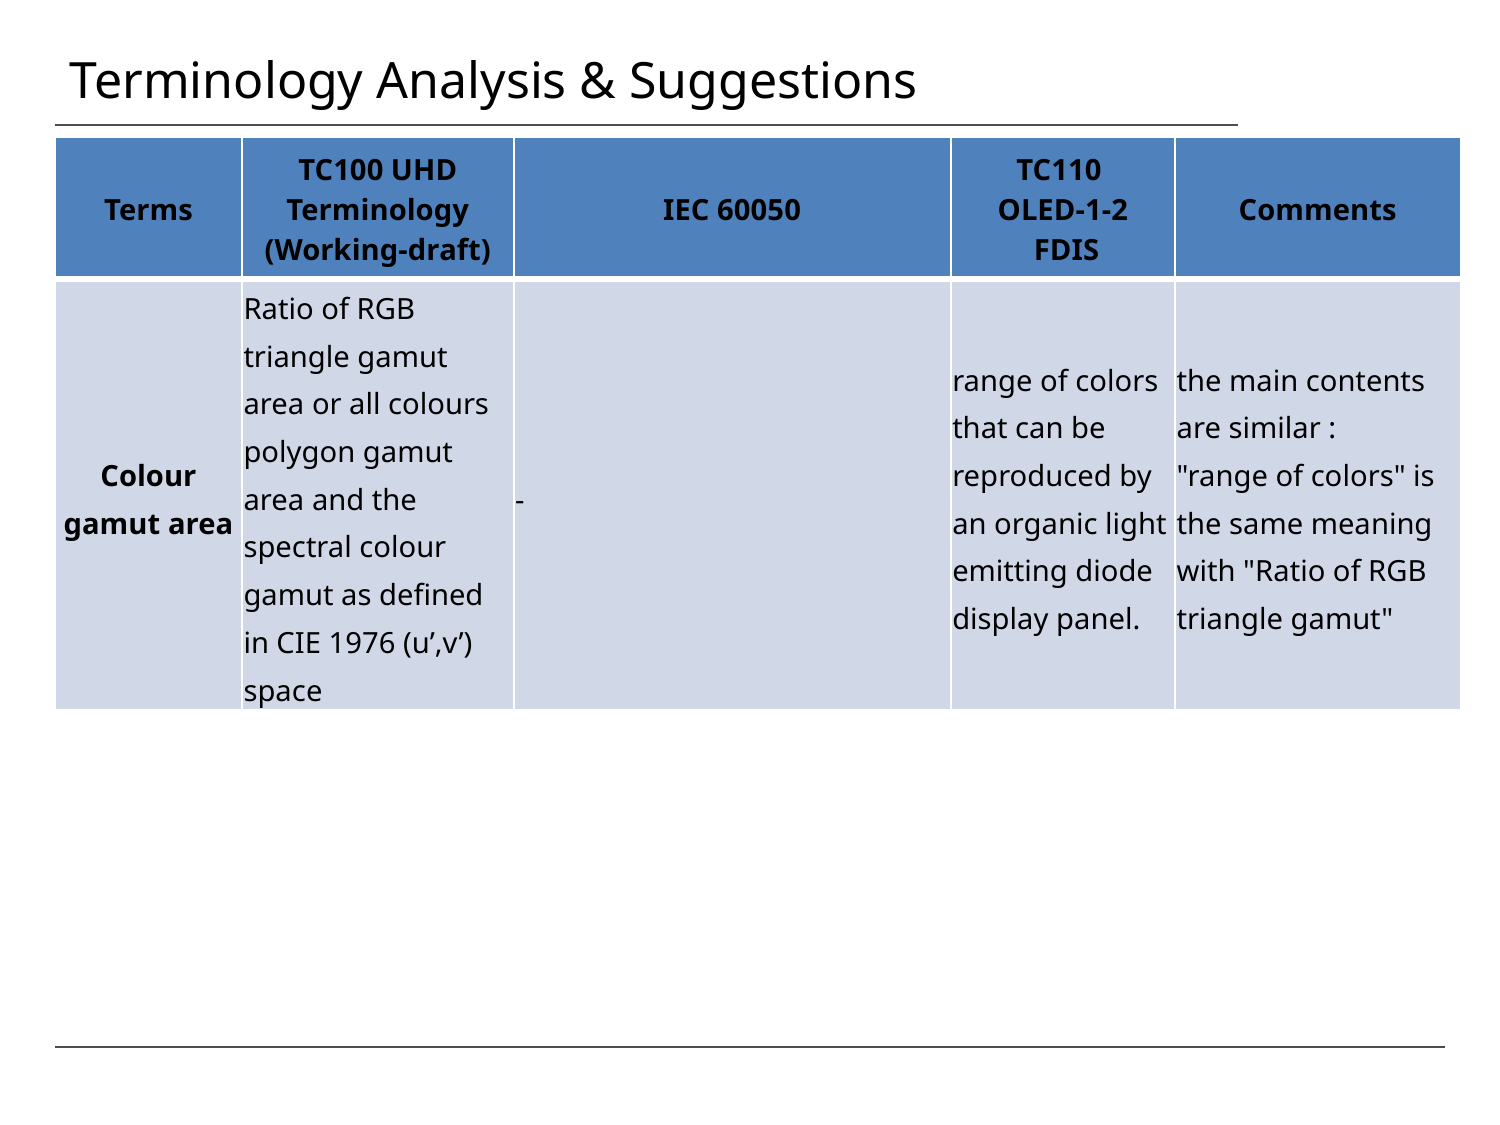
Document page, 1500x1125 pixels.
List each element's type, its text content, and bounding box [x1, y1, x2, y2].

table_cell Colour gamut area [56, 282, 241, 709]
table_header TC100 UHD Terminology (Working-draft) [243, 138, 513, 276]
table_cell Ratio of RGB triangle gamut area or all colours polygon gamut area and the spectral colour gamut as defined in CIE 1976 (u’,v’) space [243, 282, 513, 709]
title Terminology Analysis & Suggestions [54, 30, 1058, 126]
table_cell range of colors that can be reproduced by an organic light emitting diode display panel. [952, 282, 1174, 709]
table_header Comments [1176, 138, 1460, 276]
table_cell the main contents are similar : "range of colors" is the same meaning with "Ratio of RGB triangle gamut" [1176, 282, 1460, 709]
table_header TC110 OLED-1-2 FDIS [952, 138, 1174, 276]
table_header Terms [56, 138, 241, 276]
table_cell - [515, 282, 950, 709]
table_header IEC 60050 [515, 138, 950, 276]
